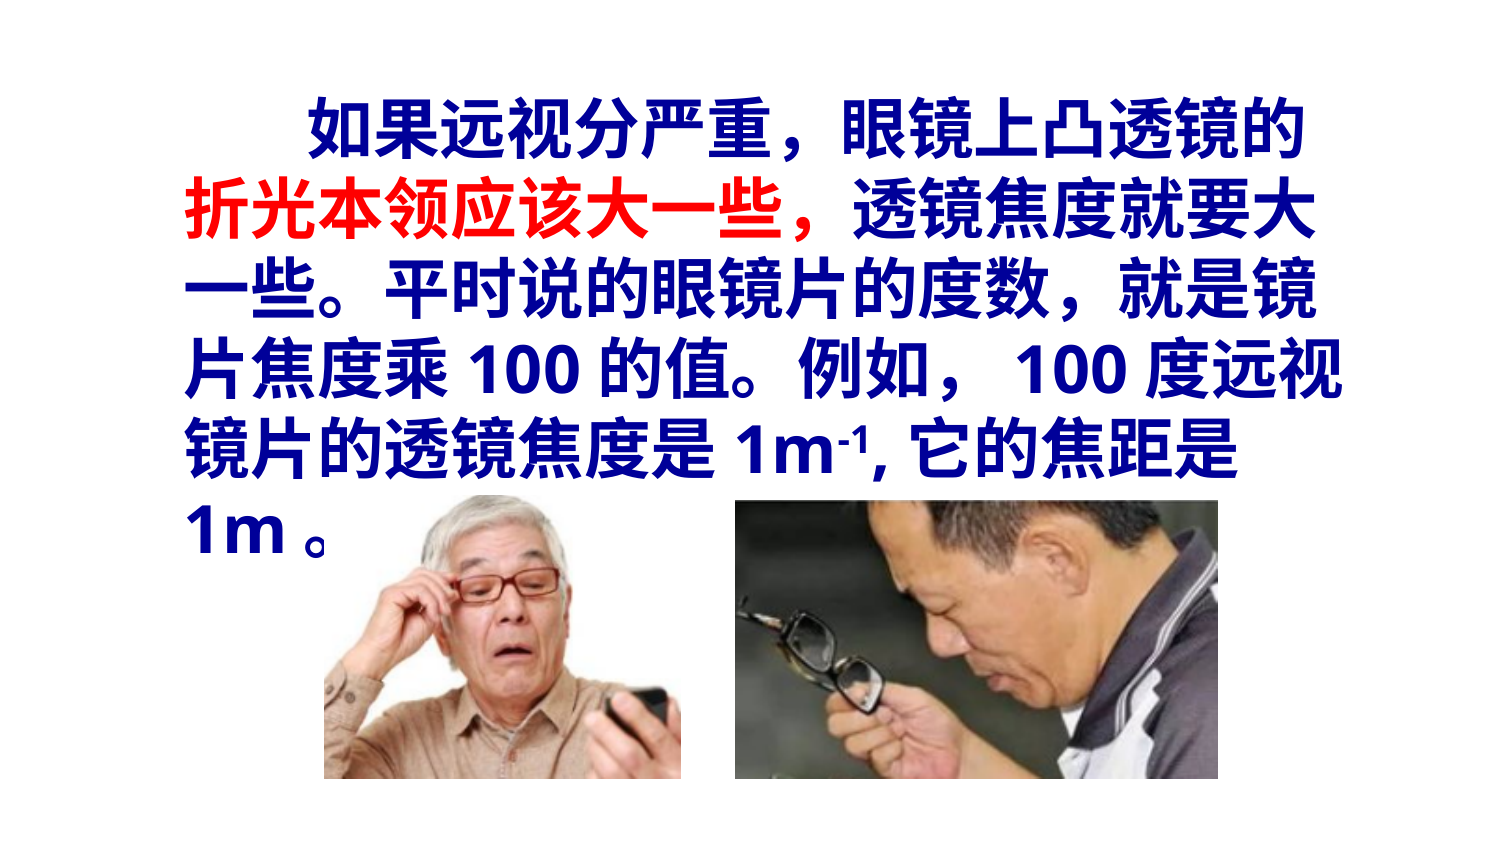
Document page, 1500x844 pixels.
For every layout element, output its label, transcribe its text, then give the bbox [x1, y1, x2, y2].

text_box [739, 404, 761, 440]
picture [735, 500, 1218, 779]
text_box 如果远视分严重，眼镜上凸透镜的折光本领应该大一些，透镜焦度就要大一些。平时说的眼镜片的度数，就是镜片焦度乘100的值。例如，100度远视镜片的透镜焦度是1m-1,它的焦距是1m。 [169, 79, 1388, 574]
picture [324, 495, 681, 779]
